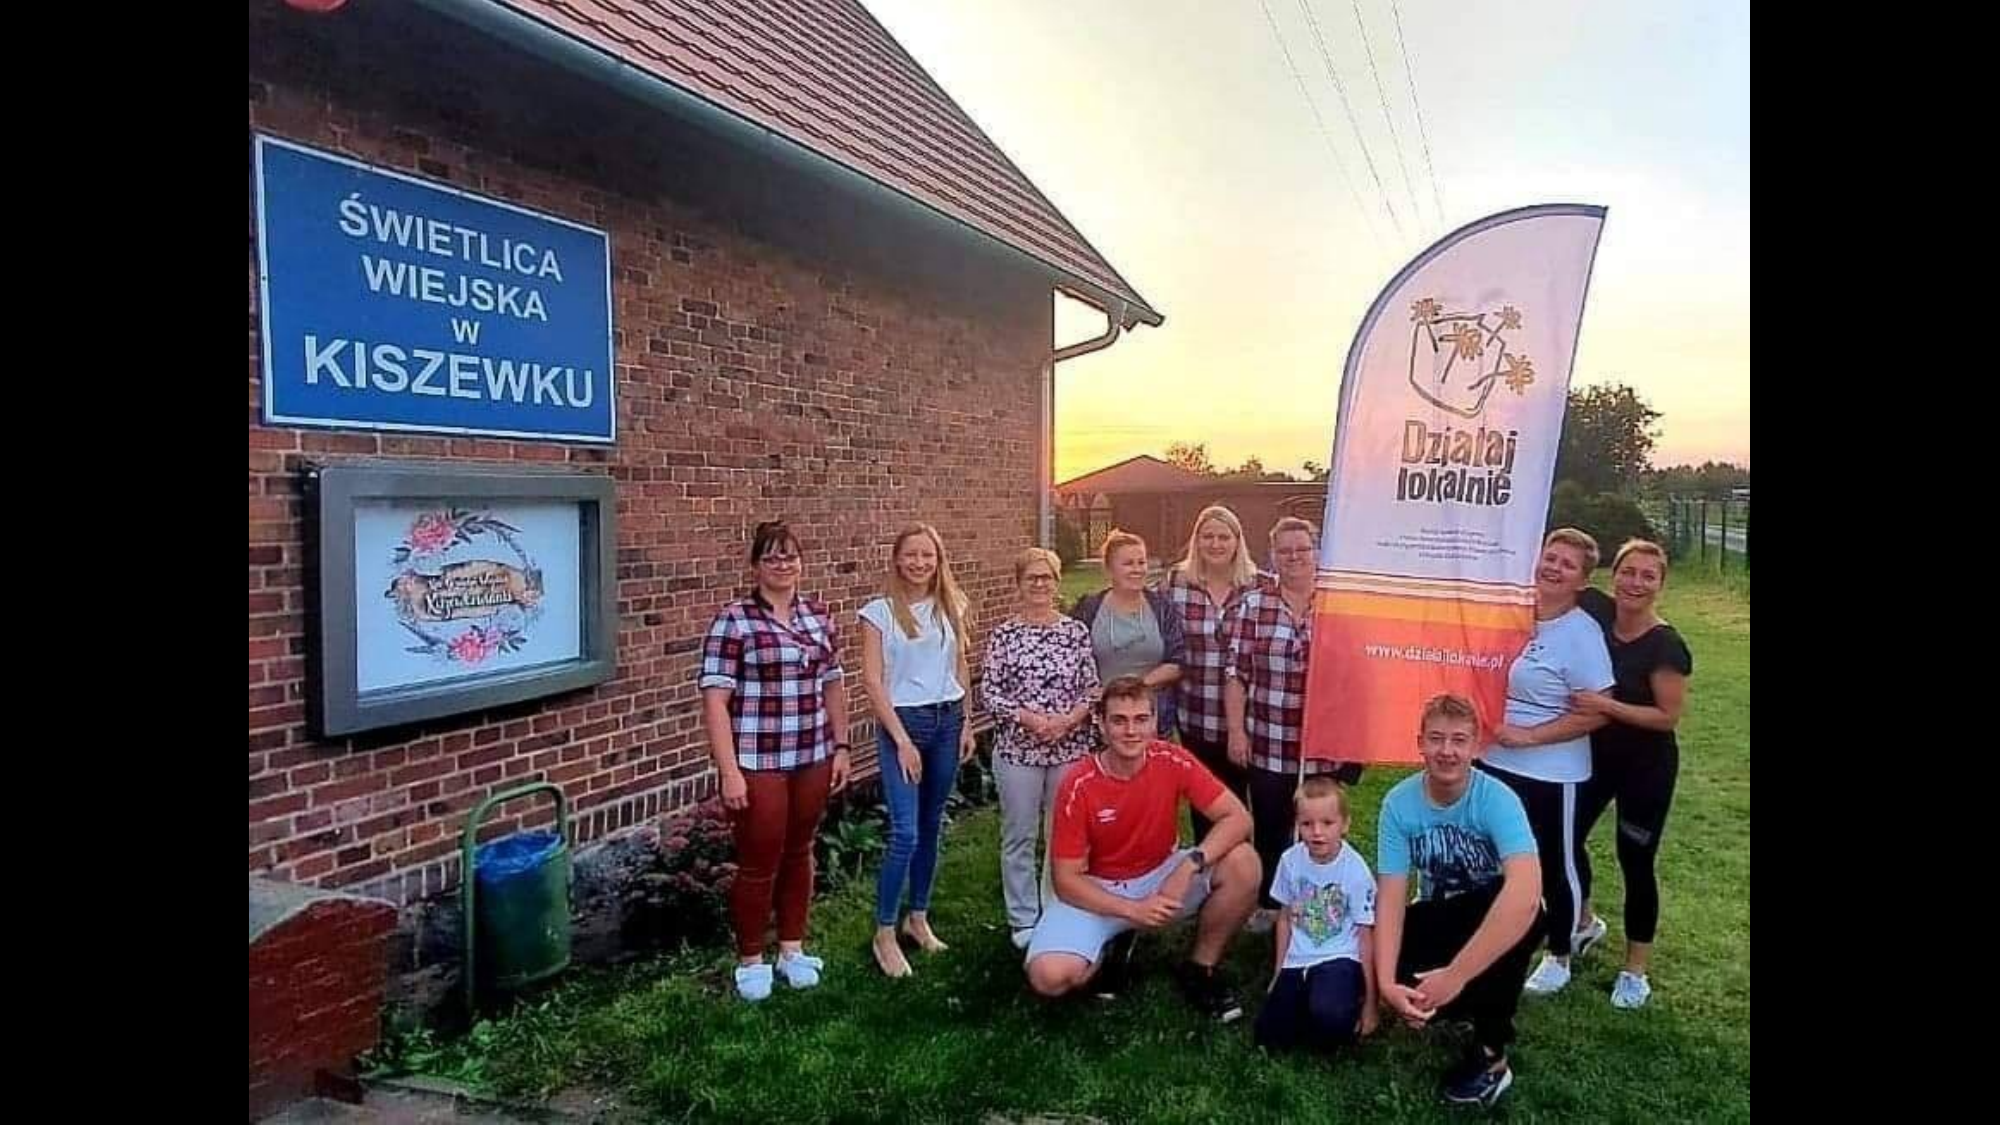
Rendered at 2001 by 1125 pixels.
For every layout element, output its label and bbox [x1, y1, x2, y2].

picture [249, 0, 1750, 1125]
